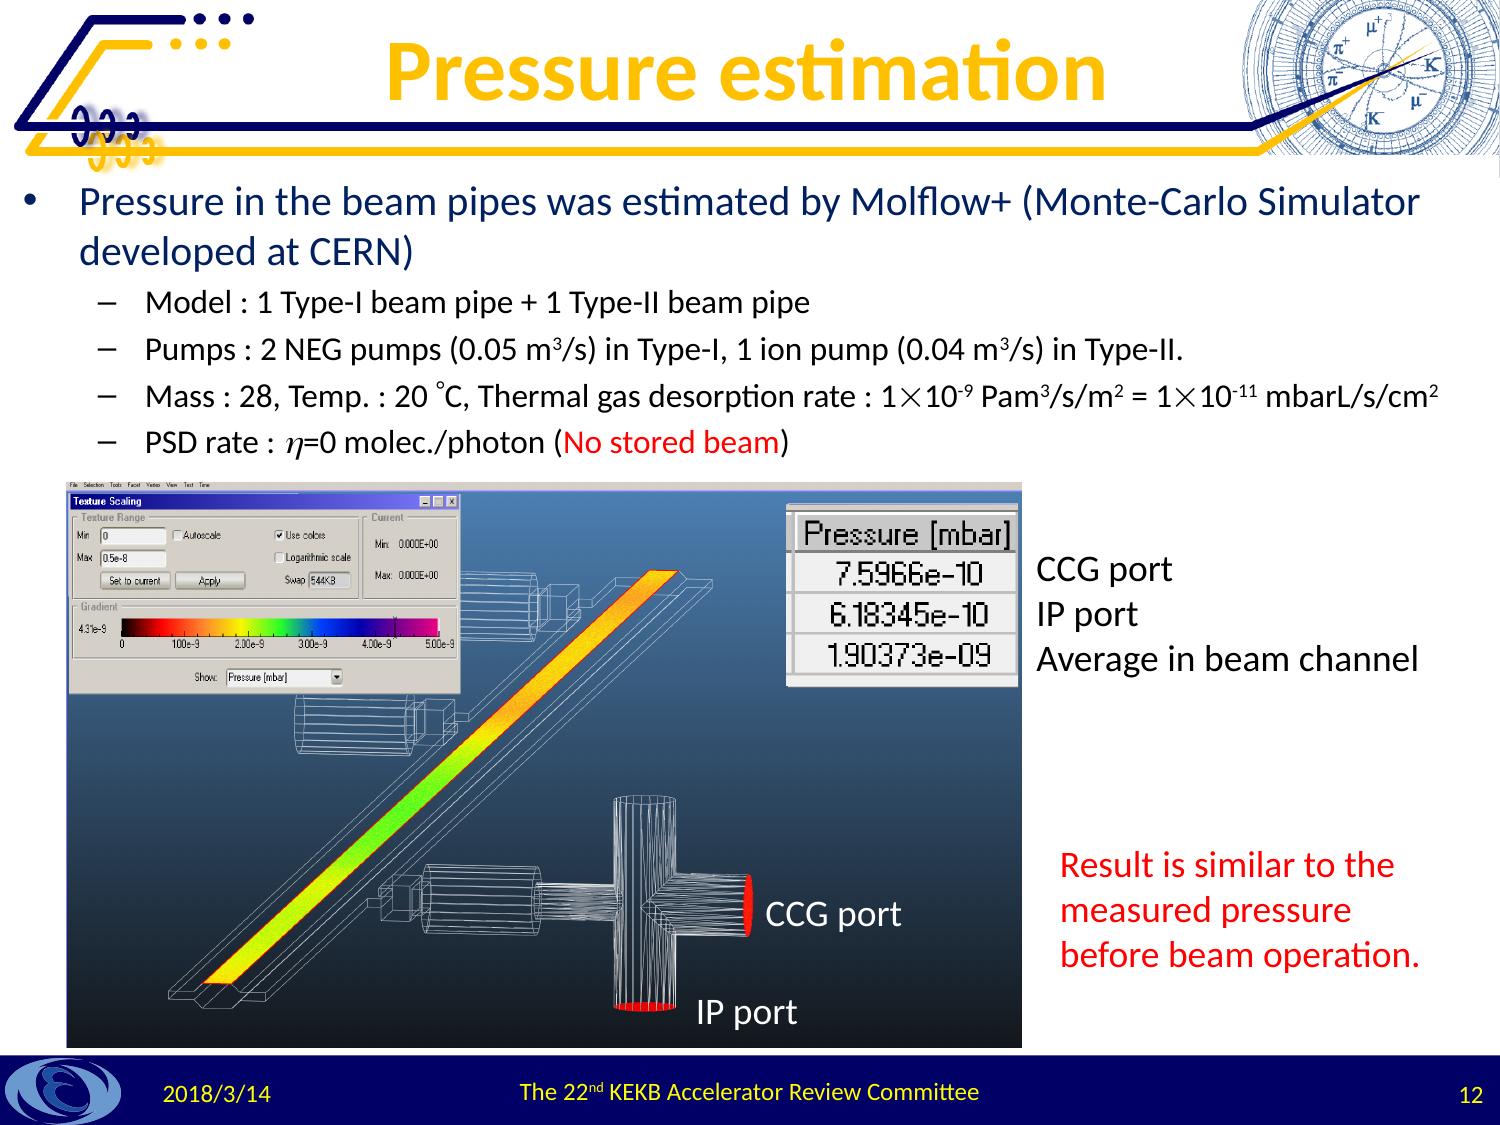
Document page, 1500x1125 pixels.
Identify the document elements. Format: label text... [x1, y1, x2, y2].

text_box Result is similar to the measured pressure before beam operation. [1045, 832, 1470, 983]
footer The 22nd KEKB Accelerator Review Committee [436, 1060, 1063, 1121]
list Pressure in the beam pipes was estimated by Molflow+ (Monte-Carlo Simulator developed at CERN) Model : 1 Type-I beam pipe + 1 Type-II beam pipe Pumps : 2 NEG pumps (0.05 m3/s) in Type-I, 1 ion pump (0.04 m3/s) in Type-II. Mass : 28, Temp. : 20 C, Thermal gas desorption rate : 110-9 Pam3/s/m2 = 110-11 mbarL/s/cm2 PSD rate : =0 molec./photon (No stored beam) [7, 189, 1494, 1012]
slide_number 12 [1148, 1063, 1499, 1124]
picture [0, 0, 1500, 180]
picture [4, 1058, 121, 1125]
text_box [122, 1053, 1500, 1125]
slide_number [147, 1062, 498, 1123]
text_box CCG port IP port Average in beam channel [1026, 536, 1442, 687]
picture [66, 482, 1022, 1048]
text_box [0, 1053, 64, 1061]
